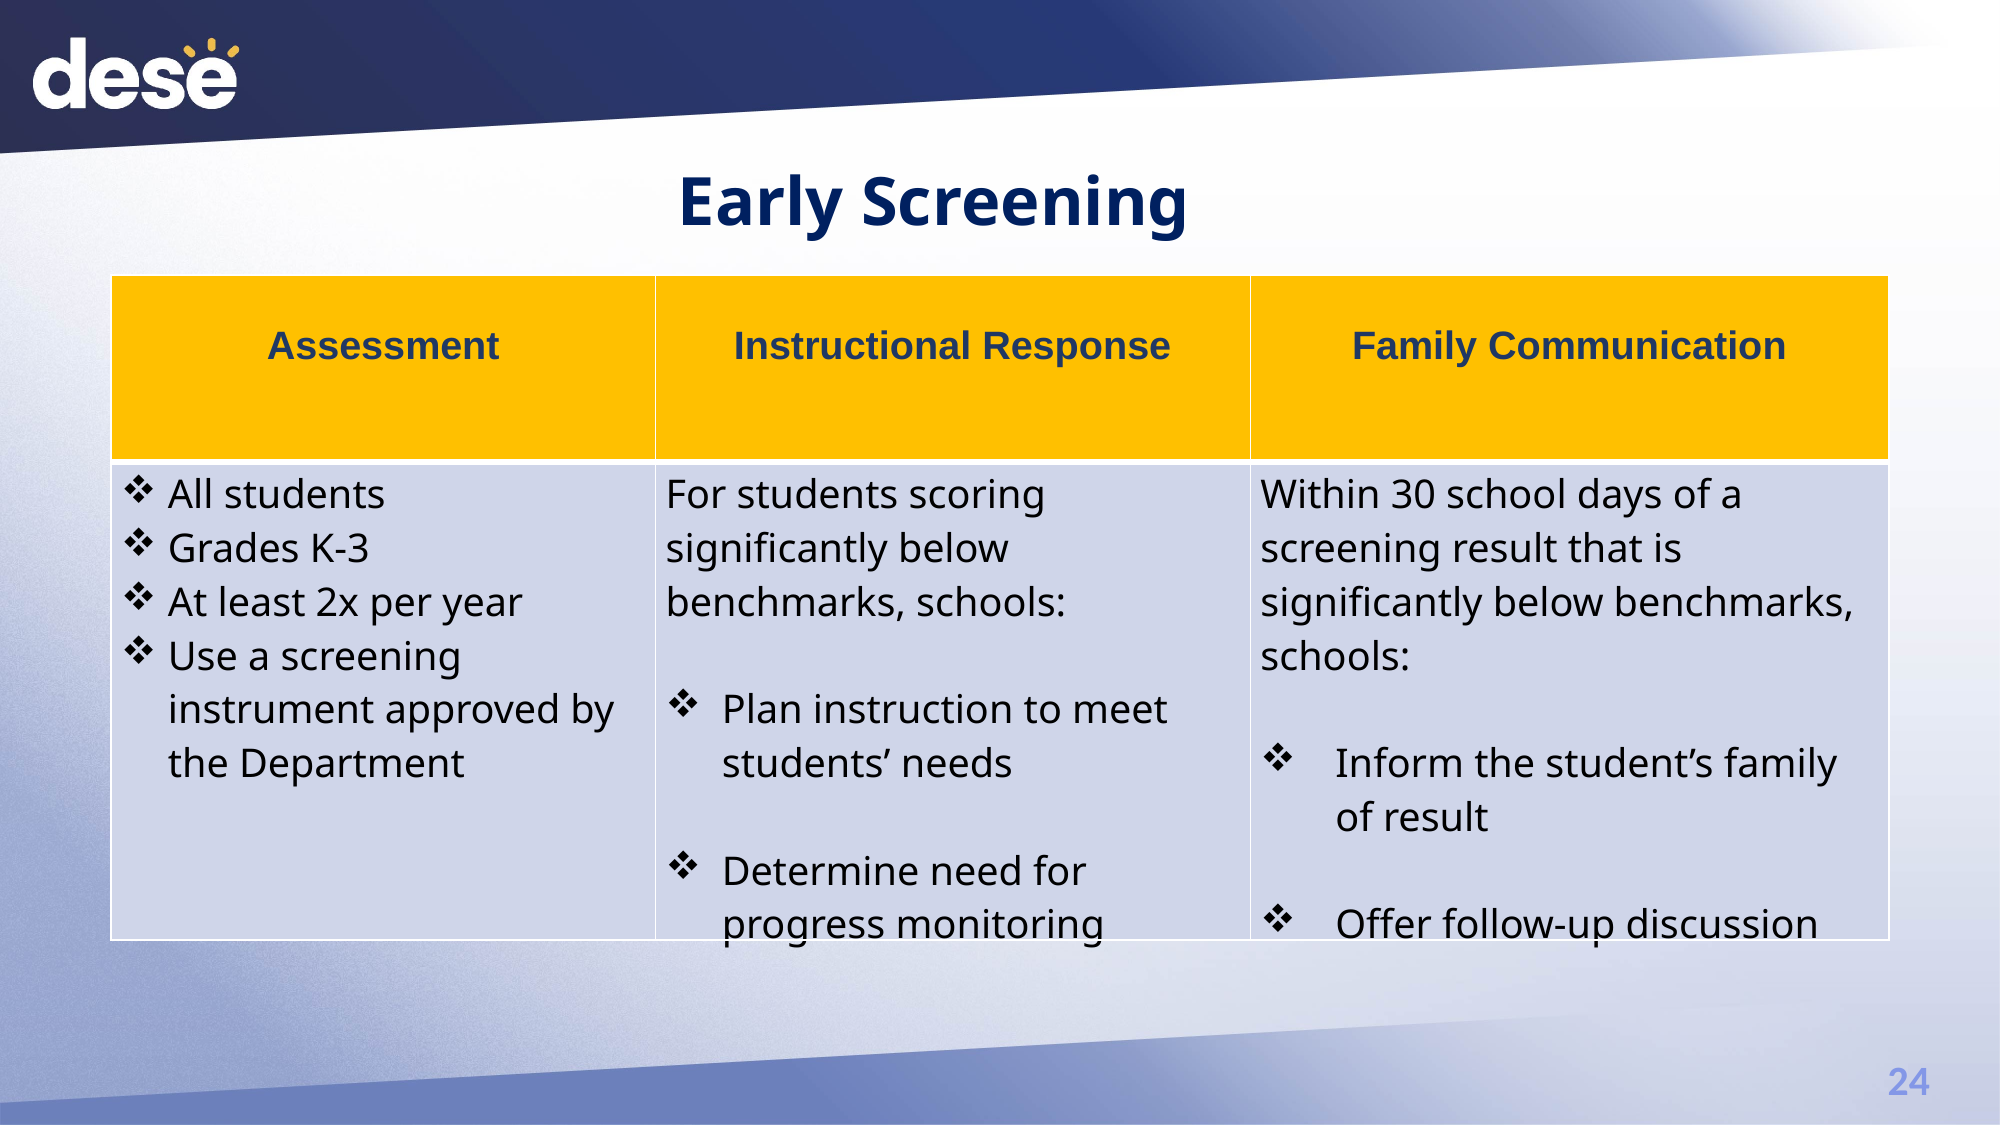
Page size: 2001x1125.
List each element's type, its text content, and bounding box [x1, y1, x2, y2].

table_header Family Communication [1251, 276, 1888, 459]
table_cell Within 30 school days of a screening result that is significantly below benchmarks, schools: Inform the student’s family of result Offer follow-up discussion [1251, 465, 1888, 939]
table_header Instructional Response [656, 276, 1250, 459]
title Early Screening Regulation [677, 97, 1530, 274]
picture [0, 0, 2000, 1125]
table_header Assessment [112, 276, 655, 459]
table_cell All students Grades K-3 At least 2x per year Use a screening instrument approved by the Department [112, 465, 655, 939]
table_cell For students scoring significantly below benchmarks, schools: Plan instruction to meet students’ needs Determine need for progress monitoring [656, 465, 1250, 939]
